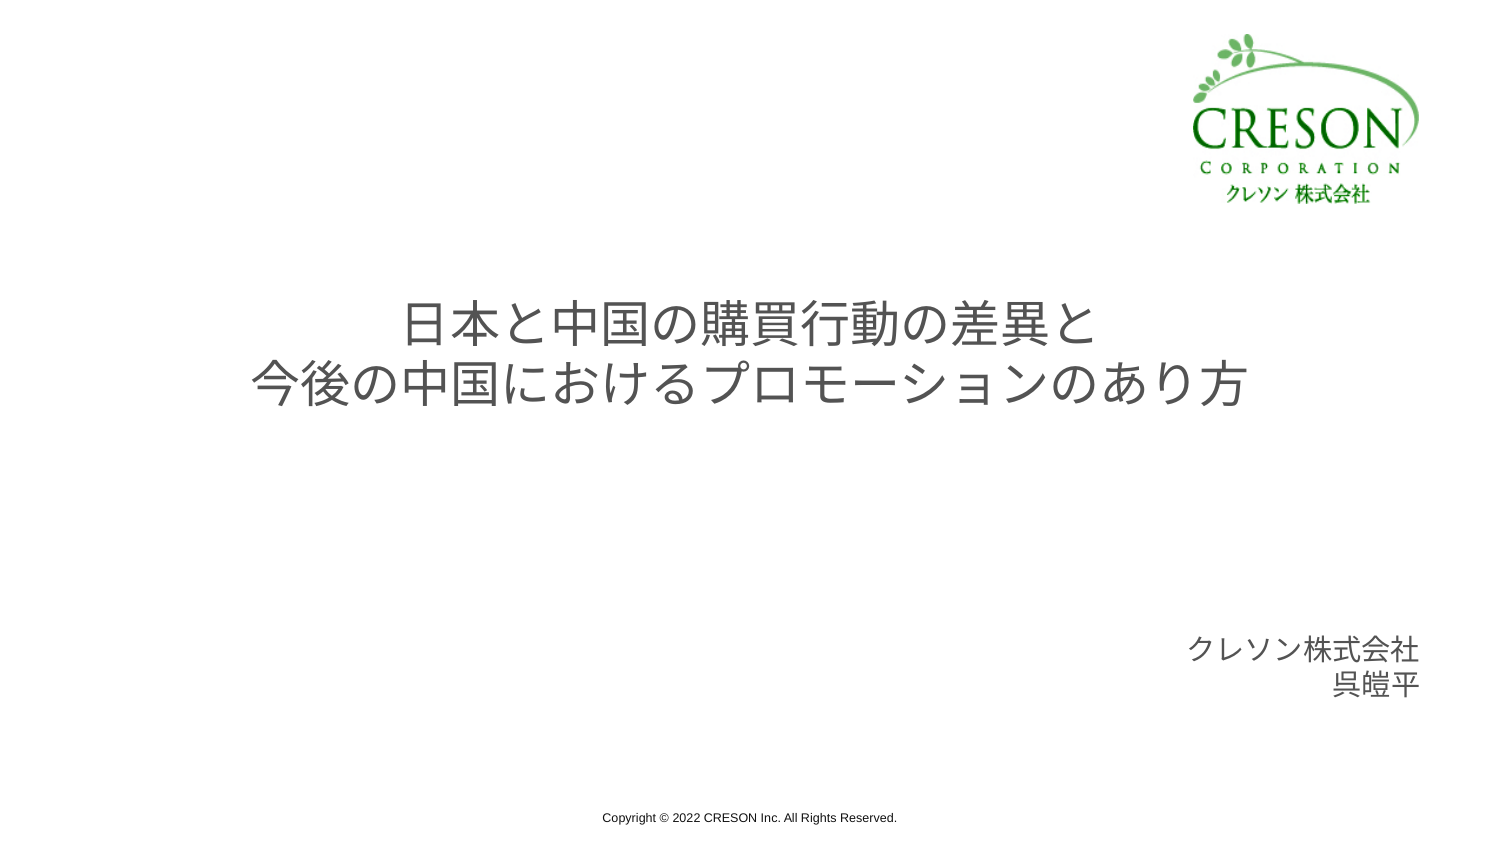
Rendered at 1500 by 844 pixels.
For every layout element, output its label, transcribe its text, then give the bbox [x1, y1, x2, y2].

text_box クレソン株式会社 呉皚平 [1152, 623, 1435, 709]
picture [1193, 34, 1419, 204]
text_box 日本と中国の購買行動の差異と 今後の中国におけるプロモーションのあり方 [235, 285, 1265, 421]
